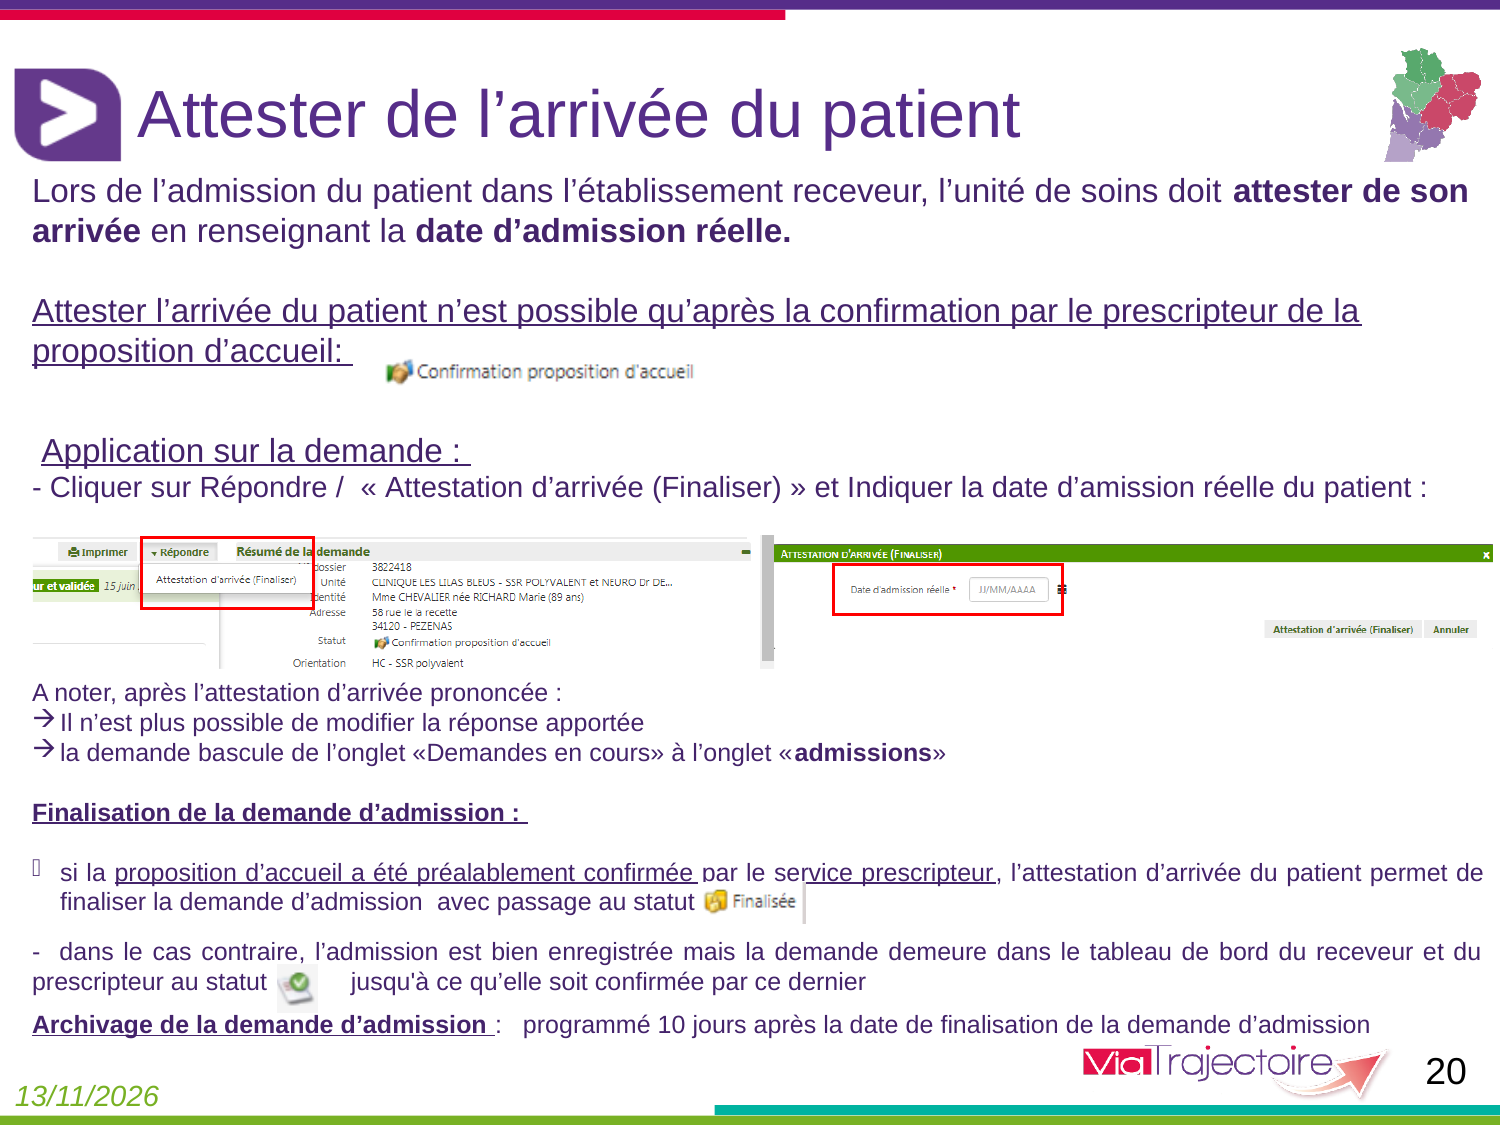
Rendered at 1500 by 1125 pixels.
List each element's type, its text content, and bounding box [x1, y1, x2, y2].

picture [697, 882, 806, 924]
picture [371, 351, 698, 394]
picture [32, 535, 1493, 673]
picture [1073, 1046, 1397, 1103]
slide_number 20 [1144, 1046, 1482, 1100]
picture [13, 67, 122, 165]
picture [276, 964, 318, 1013]
title Attester de l’arrivée du patient [122, 50, 1355, 161]
picture [1375, 45, 1482, 161]
text_box Lors de l’admission du patient dans l’établissement receveur, l’unité de soins doit attester de son arrivée en renseignant la date d’admission réelle. Attester l’arrivée du patient n’est possible qu’après la confirmation par le prescripteur de la proposition d’accueil: Application sur la demande : - Cliquer sur Répondre / « Attestation d’arrivée (Finaliser) » et Indiquer la date d’amission réelle du patient : [17, 161, 1487, 511]
text_box A noter, après l’attestation d’arrivée prononcée : Il n’est plus possible de modifier la réponse apportée la demande bascule de l’onglet «Demandes en cours» à l’onglet «admissions» Finalisation de la demande d’admission : si la proposition d’accueil a été préalablement confirmée par le service prescripteur, l’attestation d’arrivée du patient permet de finaliser la demande d’admission avec passage au statut - dans le cas contraire, l’admission est bien enregistrée mais la demande demeure dans le tableau de bord du receveur et du prescripteur au statut jusqu'à ce qu’elle soit confirmée par ce dernier Archivage de la demande d’admission : programmé 10 jours après la date de finalisation de la demande d’admission [17, 668, 1500, 1046]
